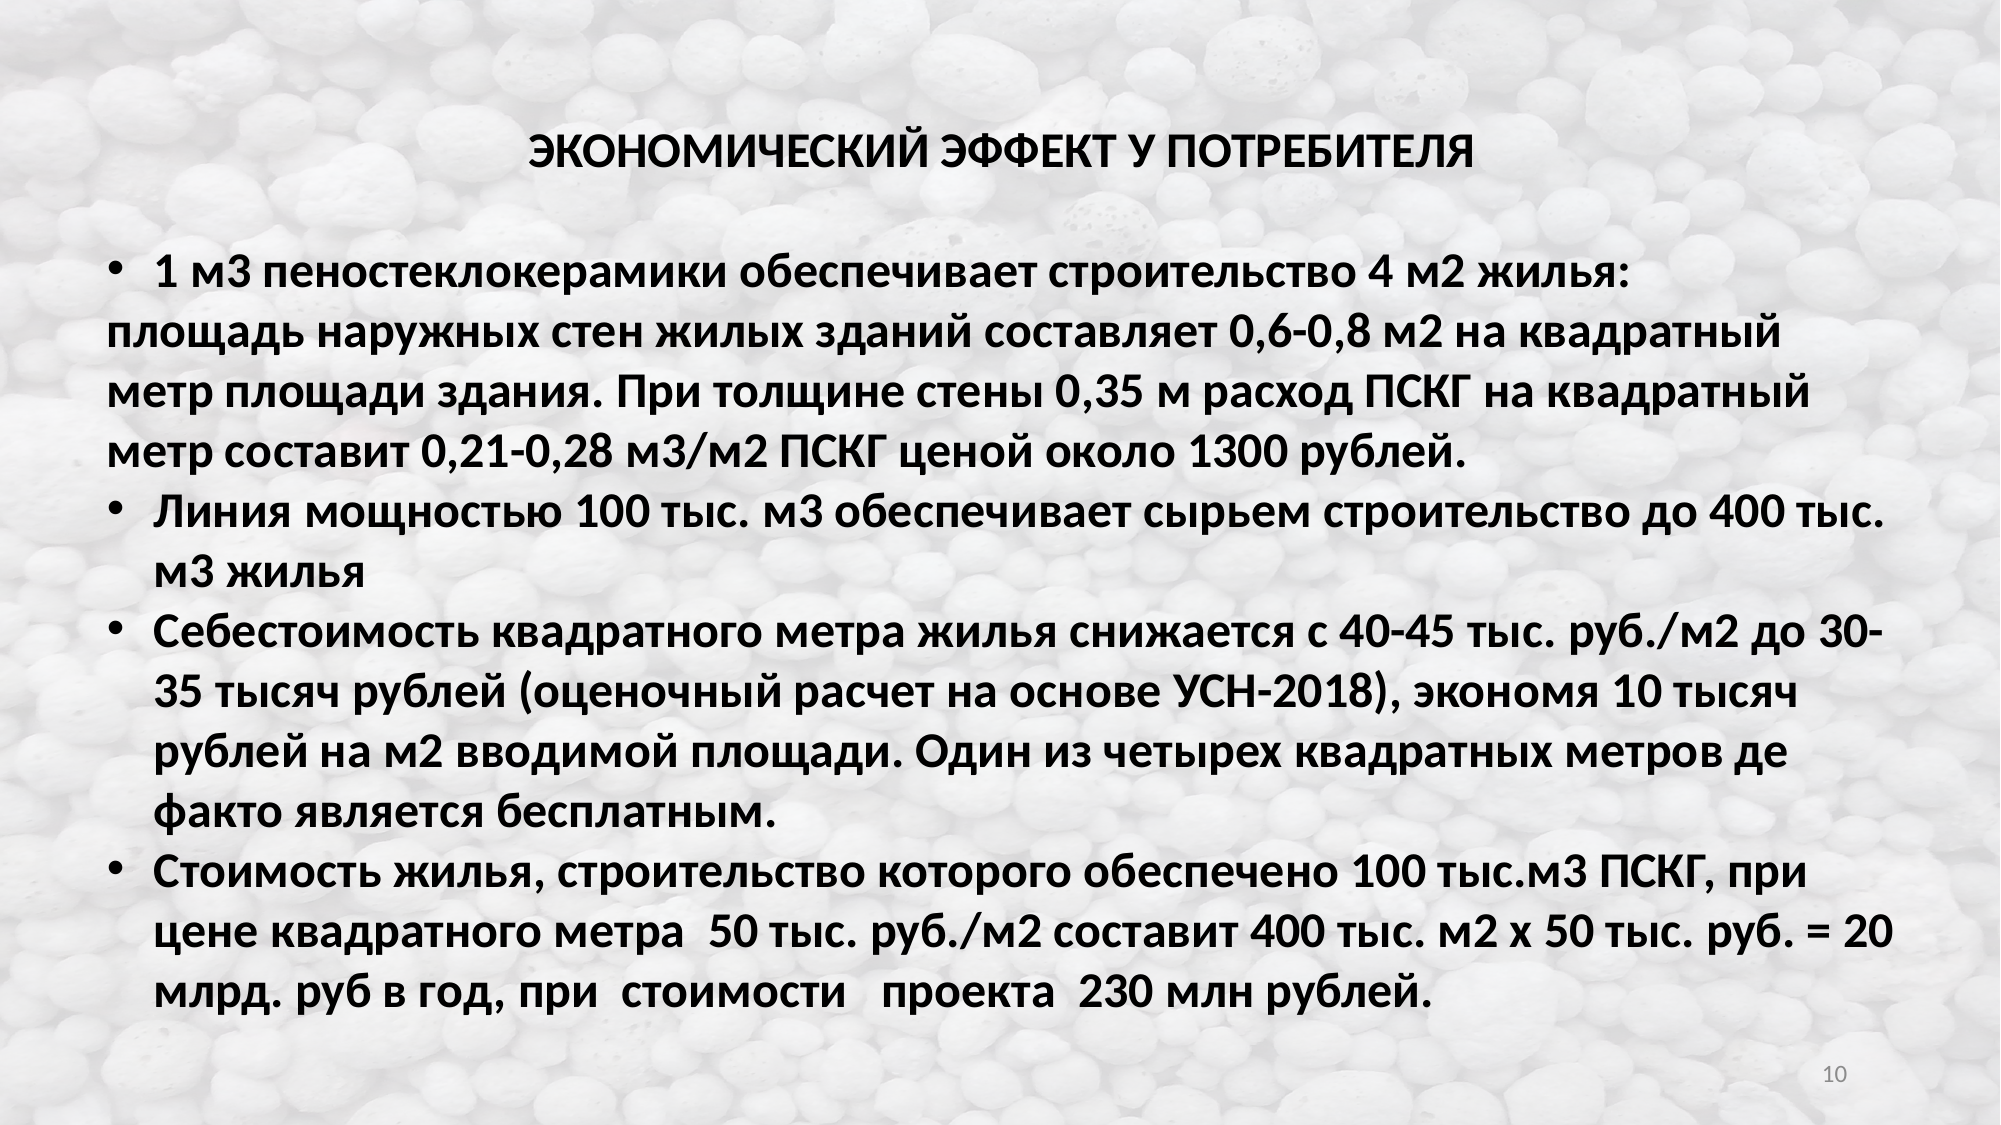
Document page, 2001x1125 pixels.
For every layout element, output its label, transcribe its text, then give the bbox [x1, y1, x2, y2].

text_box ЭКОНОМИЧЕСКИЙ ЭФФЕКТ У ПОТРЕБИТЕЛЯ 1 м3 пеностеклокерамики обеспечивает строительство 4 м2 жилья: площадь наружных стен жилых зданий составляет 0,6-0,8 м2 на квадратный метр площади здания. При толщине стены 0,35 м расход ПСКГ на квадратный метр составит 0,21-0,28 м3/м2 ПСКГ ценой около 1300 рублей. Линия мощностью 100 тыс. м3 обеспечивает сырьем строительство до 400 тыс. м3 жилья Себестоимость квадратного метра жилья снижается с 40-45 тыс. руб./м2 до 30-35 тысяч рублей (оценочный расчет на основе УСН-2018), экономя 10 тысяч рублей на м2 вводимой площади. Один из четырех квадратных метров де факто является бесплатным. Стоимость жилья, строительство которого обеспечено 100 тыс.м3 ПСКГ, при цене квадратного метра 50 тыс. руб./м2 составит 400 тыс. м2 х 50 тыс. руб. = 20 млрд. руб в год, при стоимости проекта 230 млн рублей. [92, 110, 1913, 1115]
slide_number 10 [1412, 1042, 1863, 1103]
